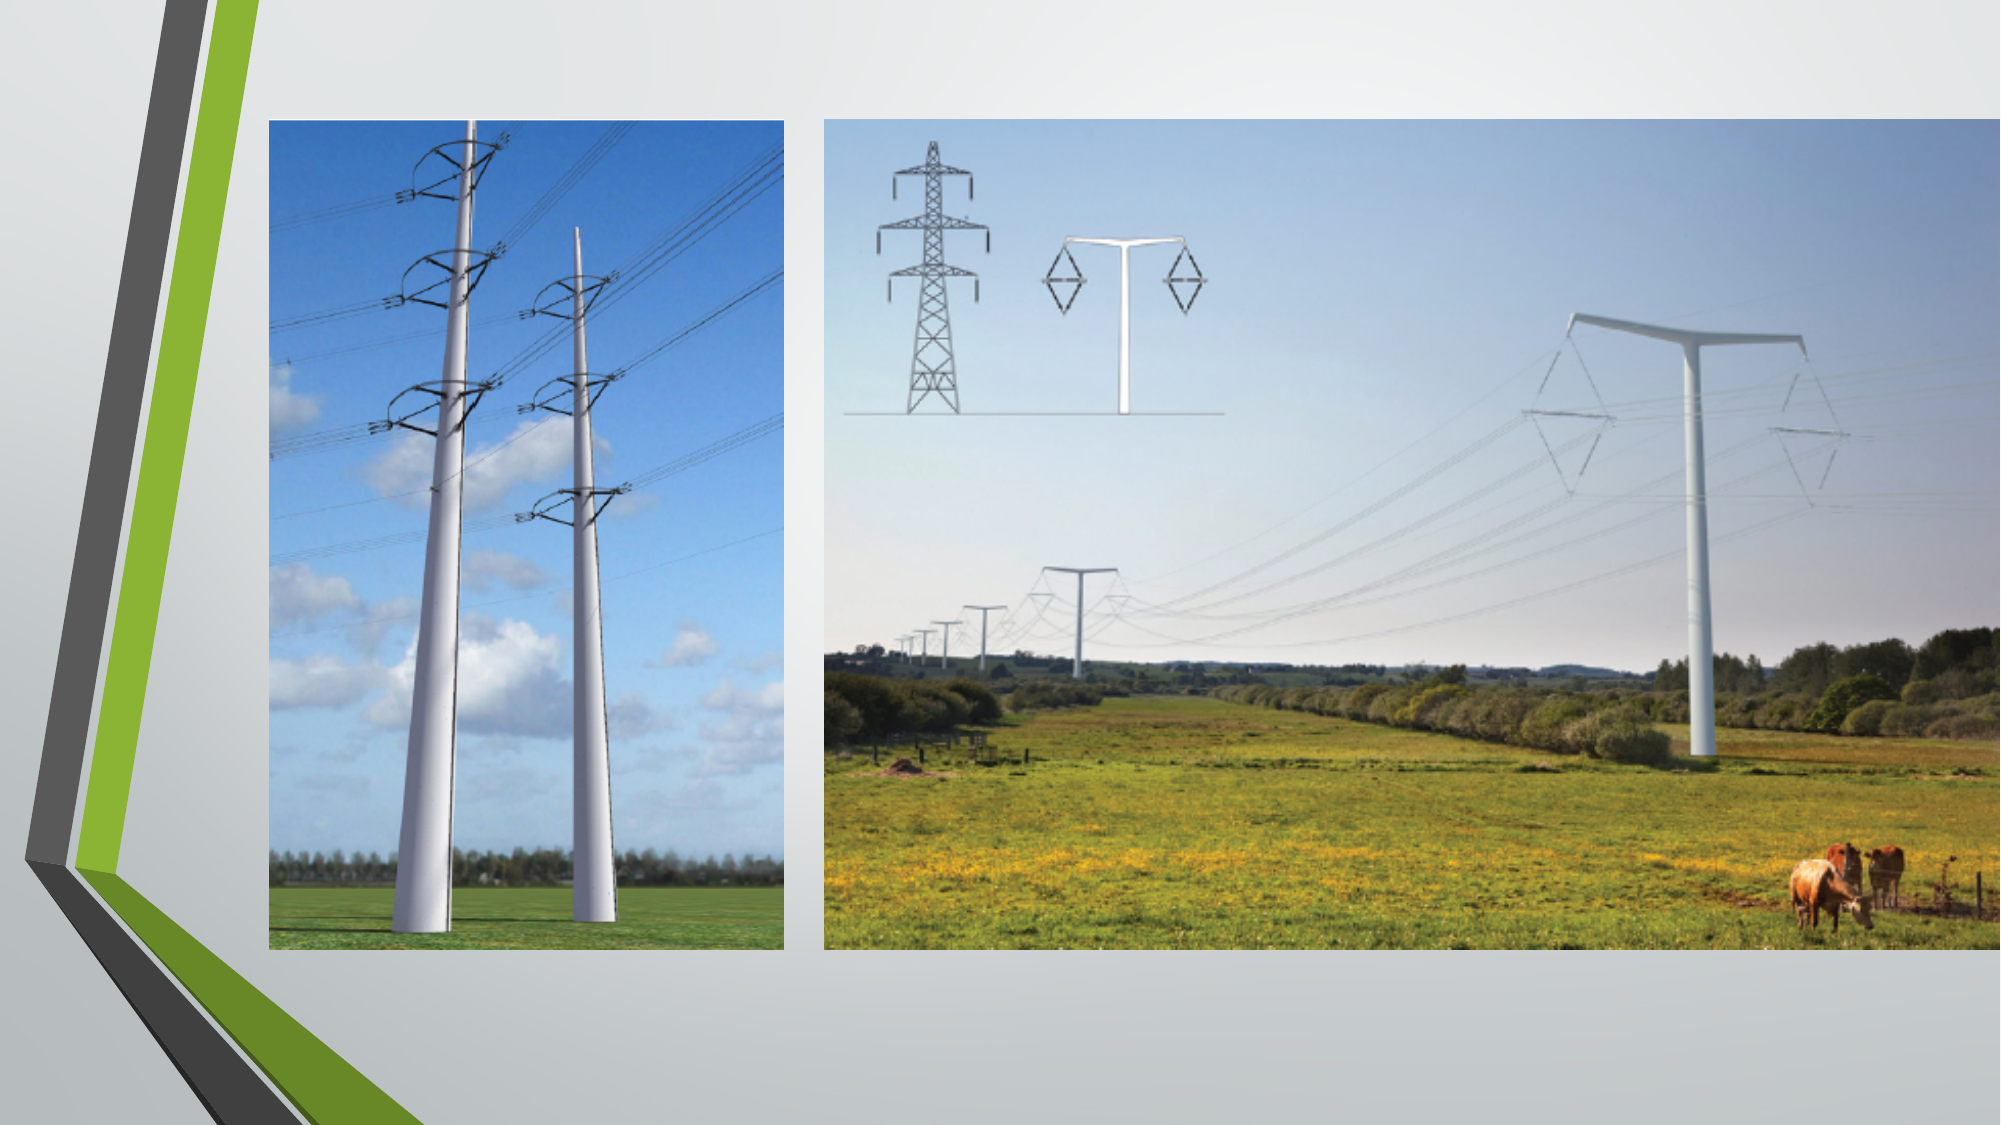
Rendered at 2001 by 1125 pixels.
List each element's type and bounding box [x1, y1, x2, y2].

picture [824, 119, 2000, 950]
picture [269, 119, 785, 950]
